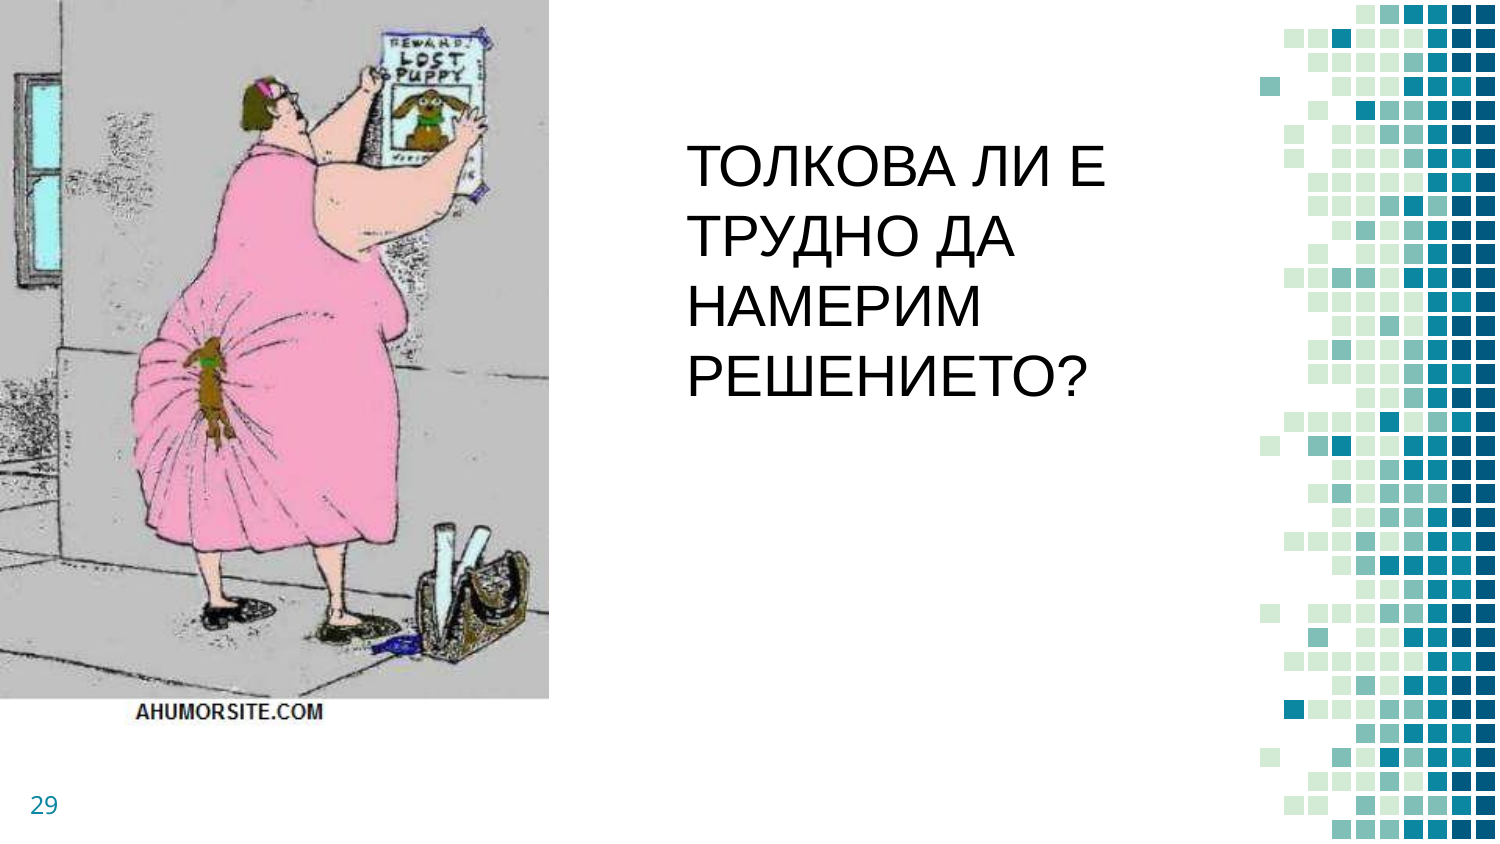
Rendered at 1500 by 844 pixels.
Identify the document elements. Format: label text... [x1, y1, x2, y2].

slide_number 29 [15, 774, 105, 839]
text_box ТОЛКОВА ЛИ Е ТРУДНО ДА НАМЕРИМ РЕШЕНИЕТО? [671, 120, 1228, 416]
picture [0, 0, 549, 729]
